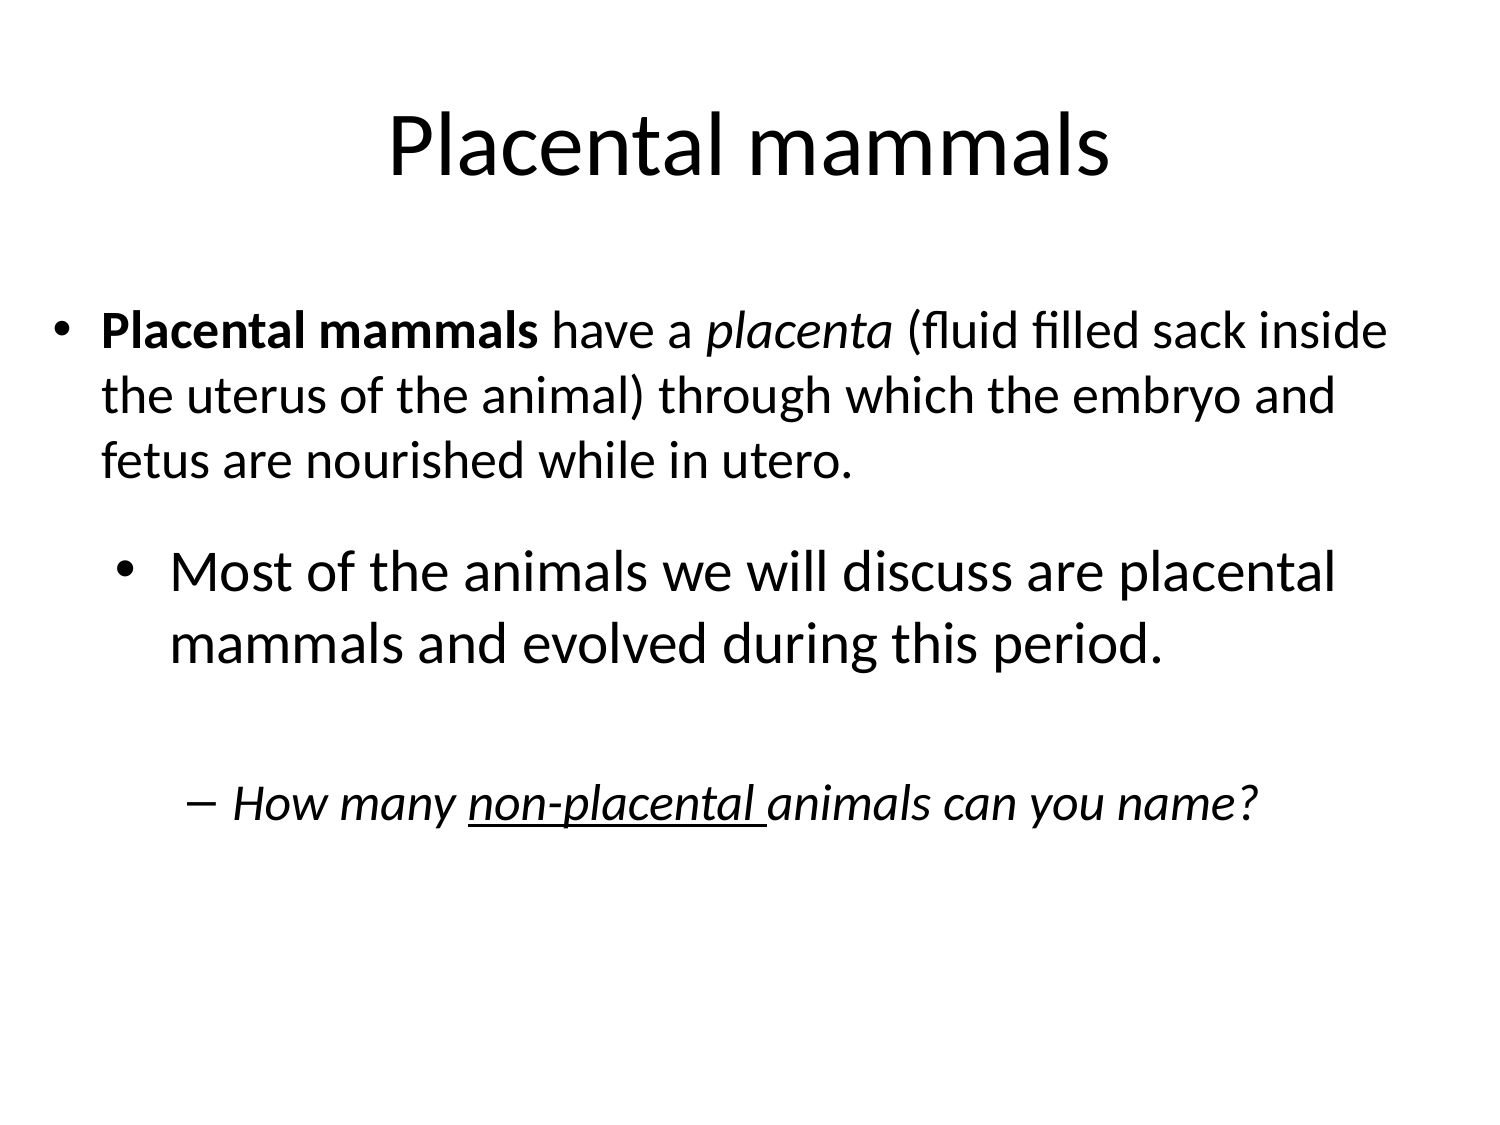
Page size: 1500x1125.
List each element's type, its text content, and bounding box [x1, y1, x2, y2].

title Placental mammals [75, 45, 1425, 233]
list Placental mammals have a placenta (fluid filled sack inside the uterus of the animal) through which the embryo and fetus are nourished while in utero. [37, 287, 1450, 500]
list Most of the animals we will discuss are placental mammals and evolved during this period. How many non-placental animals can you name? [99, 525, 1400, 888]
